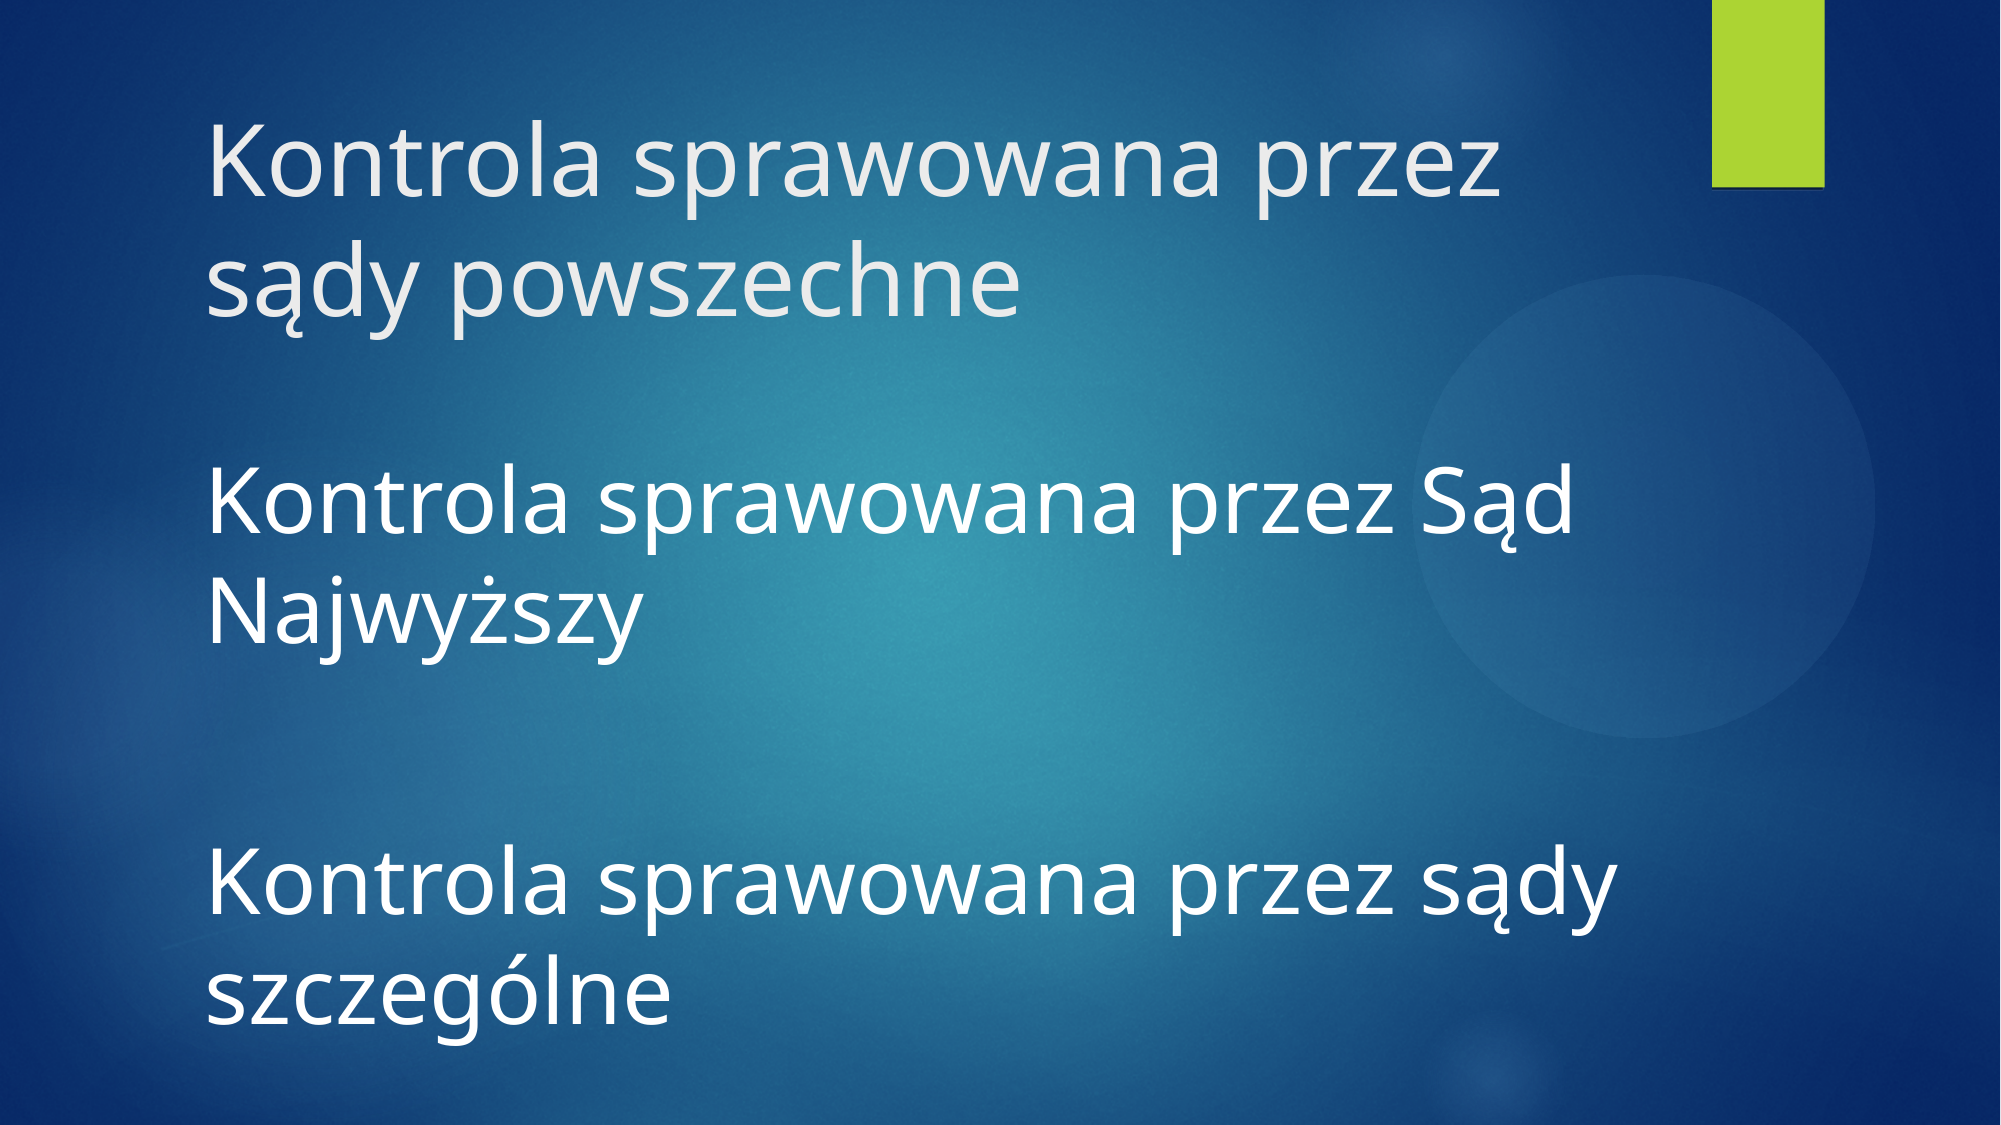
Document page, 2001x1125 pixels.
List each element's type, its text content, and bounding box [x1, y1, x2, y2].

list Kontrola sprawowana przez Sąd Najwyższy Kontrola sprawowana przez sądy szczególne [189, 420, 1638, 1065]
title Kontrola sprawowana przez sądy powszechne [189, 89, 1638, 414]
picture [0, 0, 2001, 1125]
